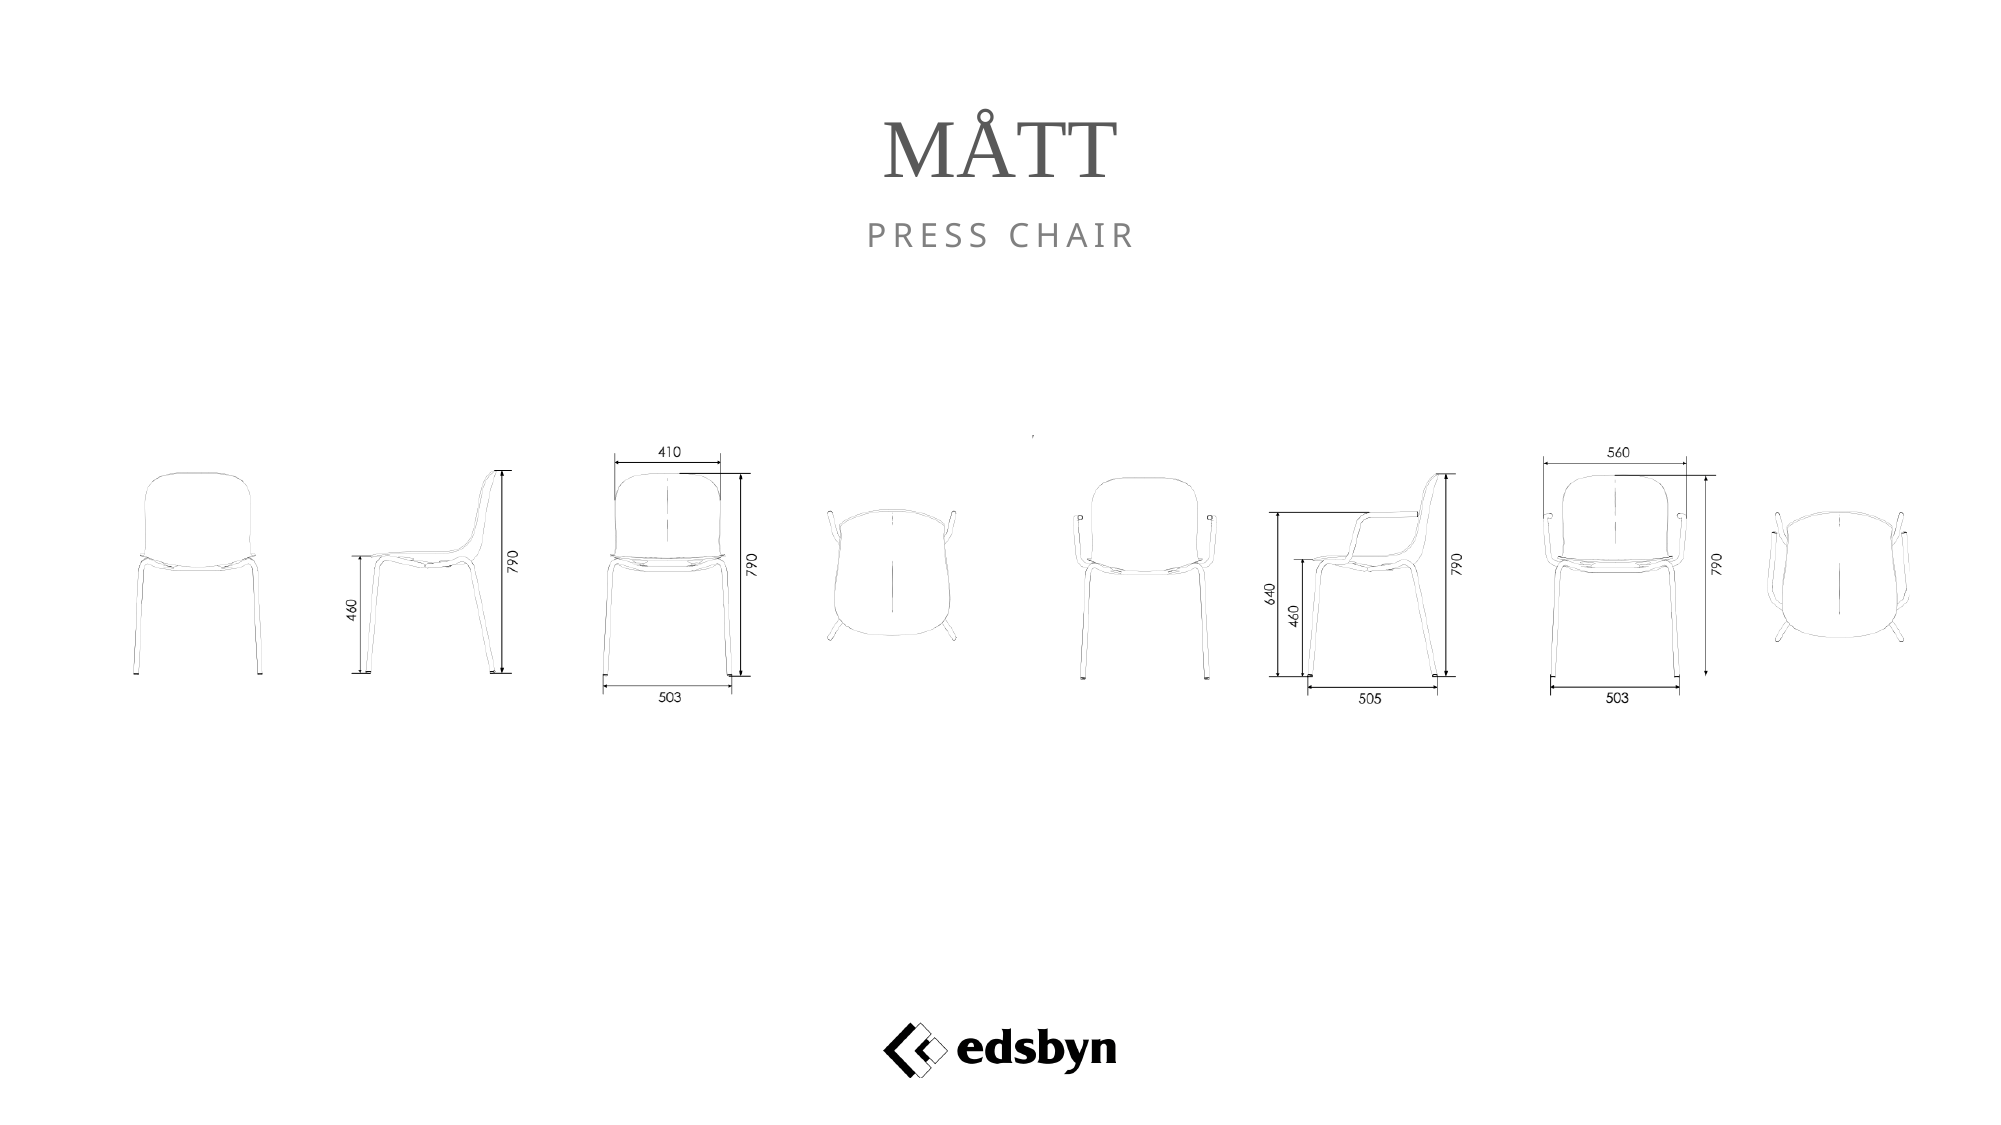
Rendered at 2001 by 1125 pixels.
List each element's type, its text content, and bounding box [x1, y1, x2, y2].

list mått [0, 97, 2000, 214]
picture [91, 430, 966, 710]
picture [1032, 435, 1910, 706]
list Press chair [0, 214, 2000, 266]
